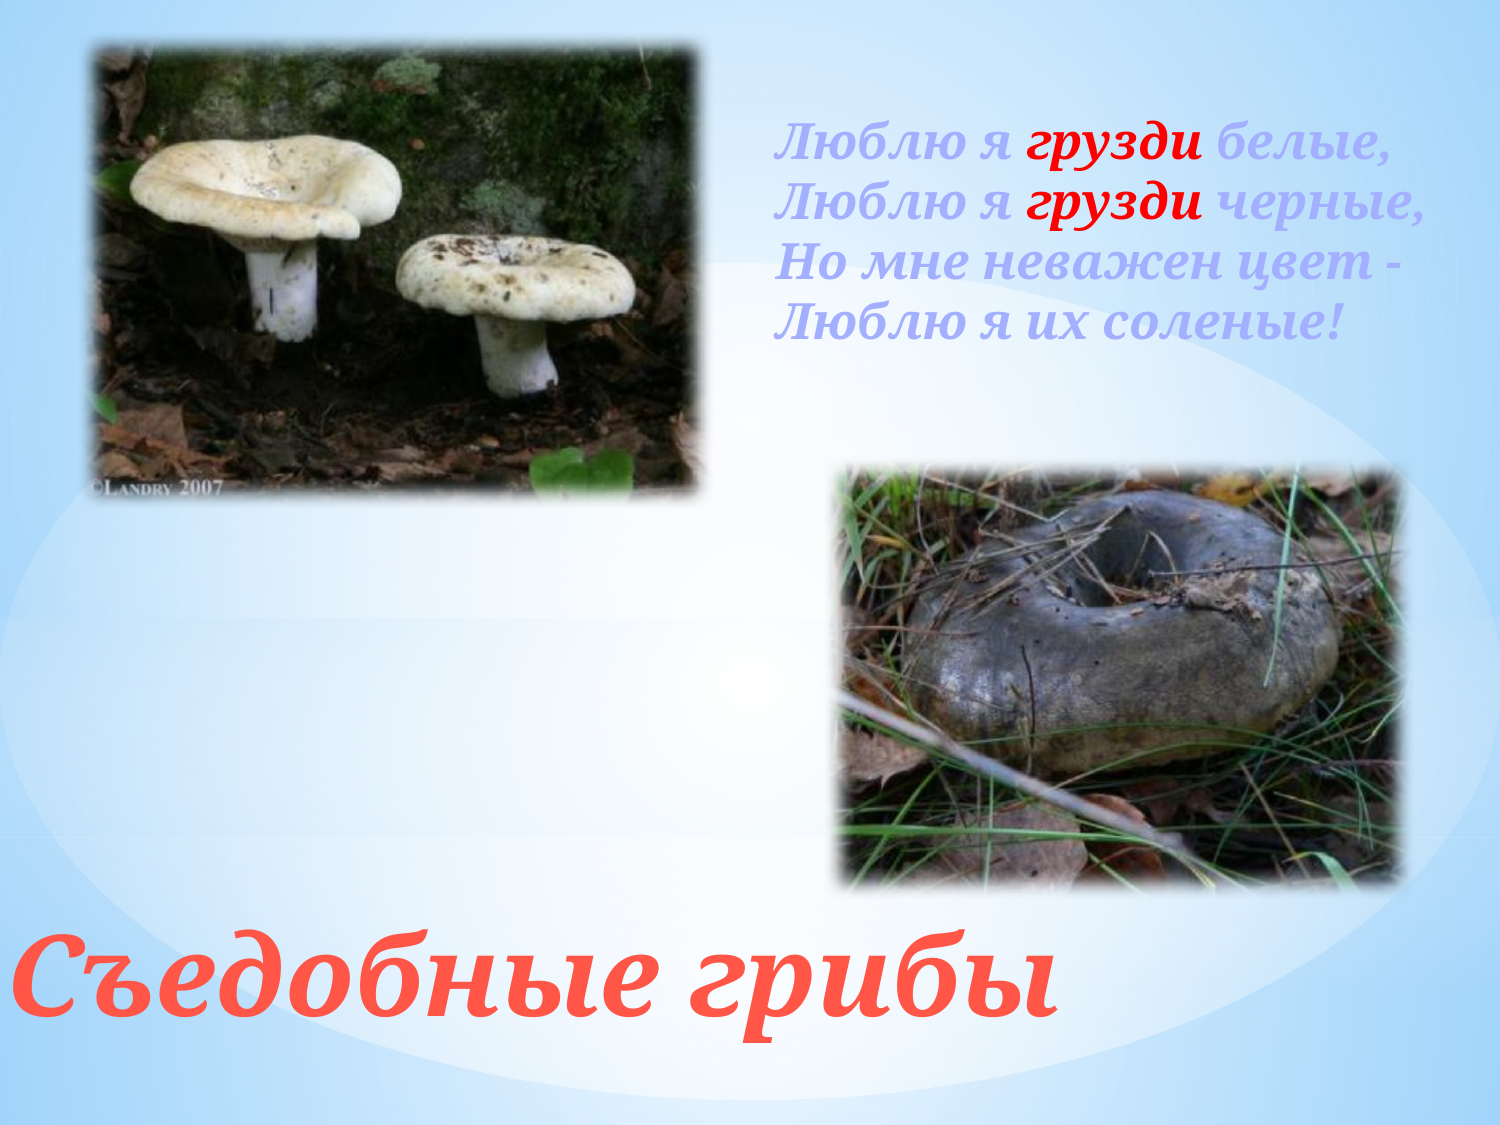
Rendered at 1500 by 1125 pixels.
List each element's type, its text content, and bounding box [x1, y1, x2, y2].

text_box Люблю я грузди белые, Люблю я грузди черные, Но мне неважен цвет - Люблю я их соленые! [761, 101, 1477, 357]
text_box Съедобные грибы [0, 896, 1076, 1047]
picture [76, 30, 715, 510]
picture [823, 455, 1415, 900]
